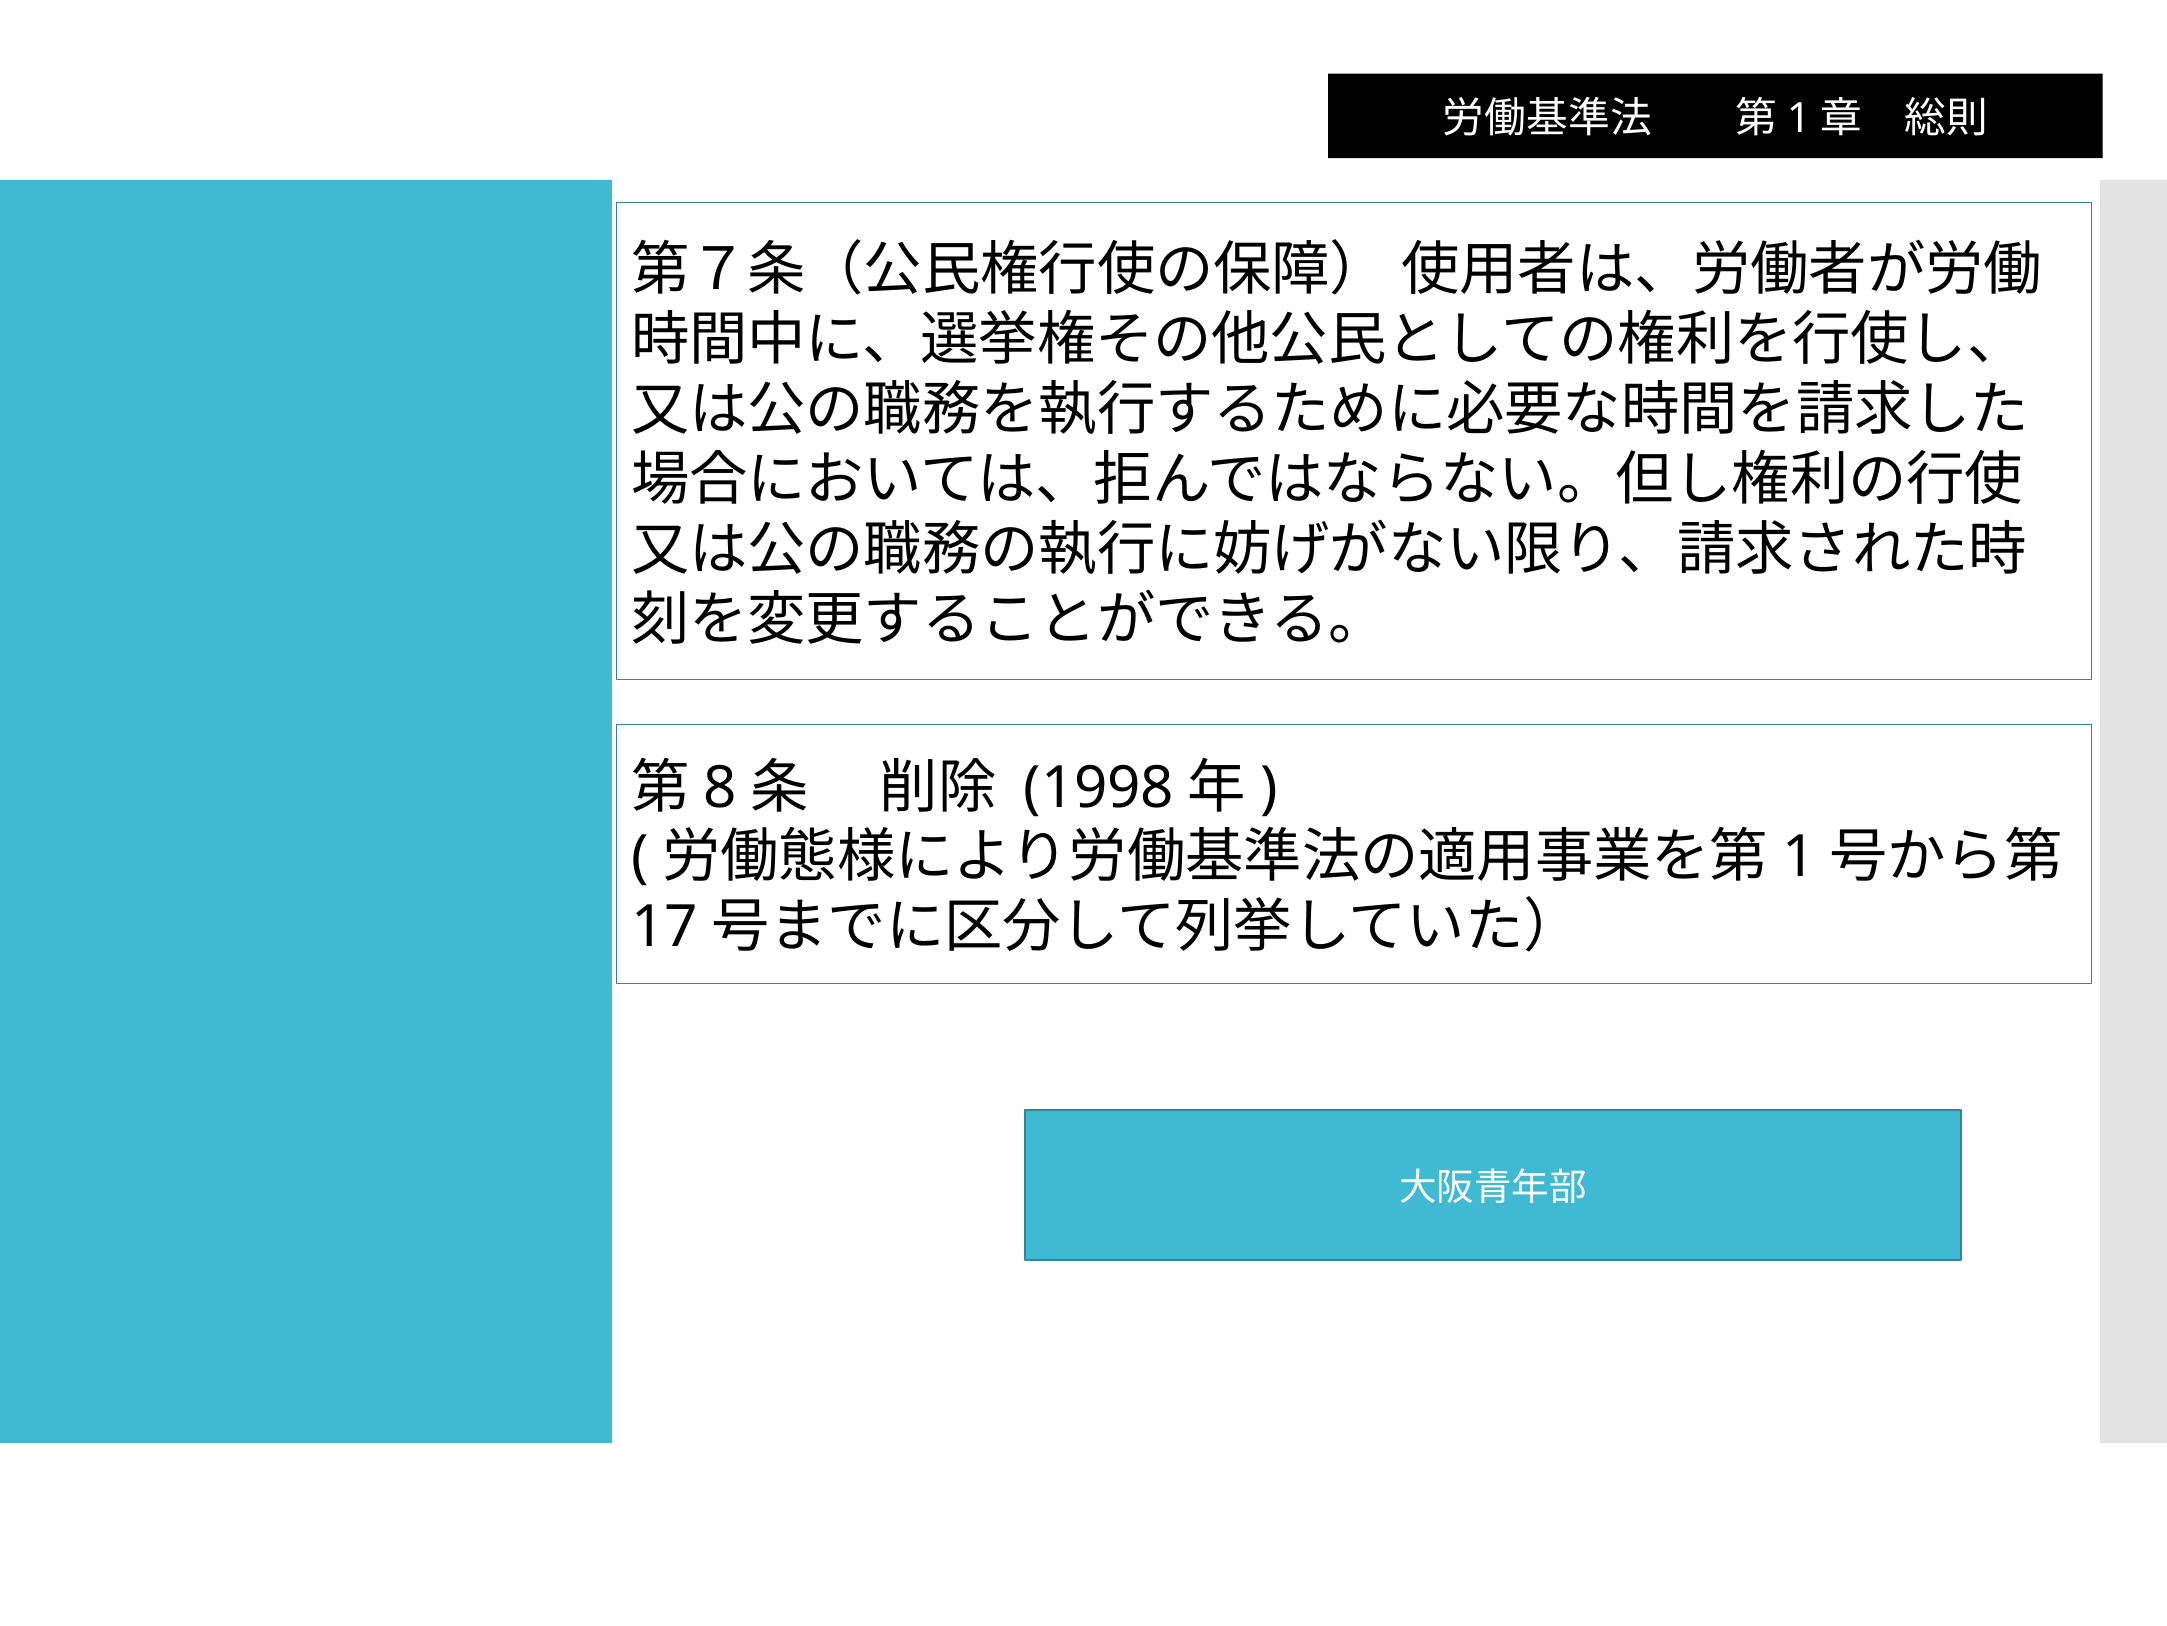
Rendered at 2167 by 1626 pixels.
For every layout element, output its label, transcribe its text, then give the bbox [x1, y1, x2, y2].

text_box 労働基準法 第1章 総則 [1327, 73, 2104, 159]
text_box 大阪青年部 [1024, 1109, 1962, 1261]
text_box 第8条 削除 (1998年) (労働態様により労働基準法の適用事業を第1号から第17号までに区分して列挙していた） [615, 723, 2093, 984]
text_box 第７条（公民権行使の保障） 使用者は、労働者が労働時間中に、選挙権その他公民としての権利を行使し、又は公の職務を執行するために必要な時間を請求した場合においては、拒んではならない。但し権利の行使又は公の職務の執行に妨げがない限り、請求された時刻を変更することができる。 [615, 202, 2093, 681]
